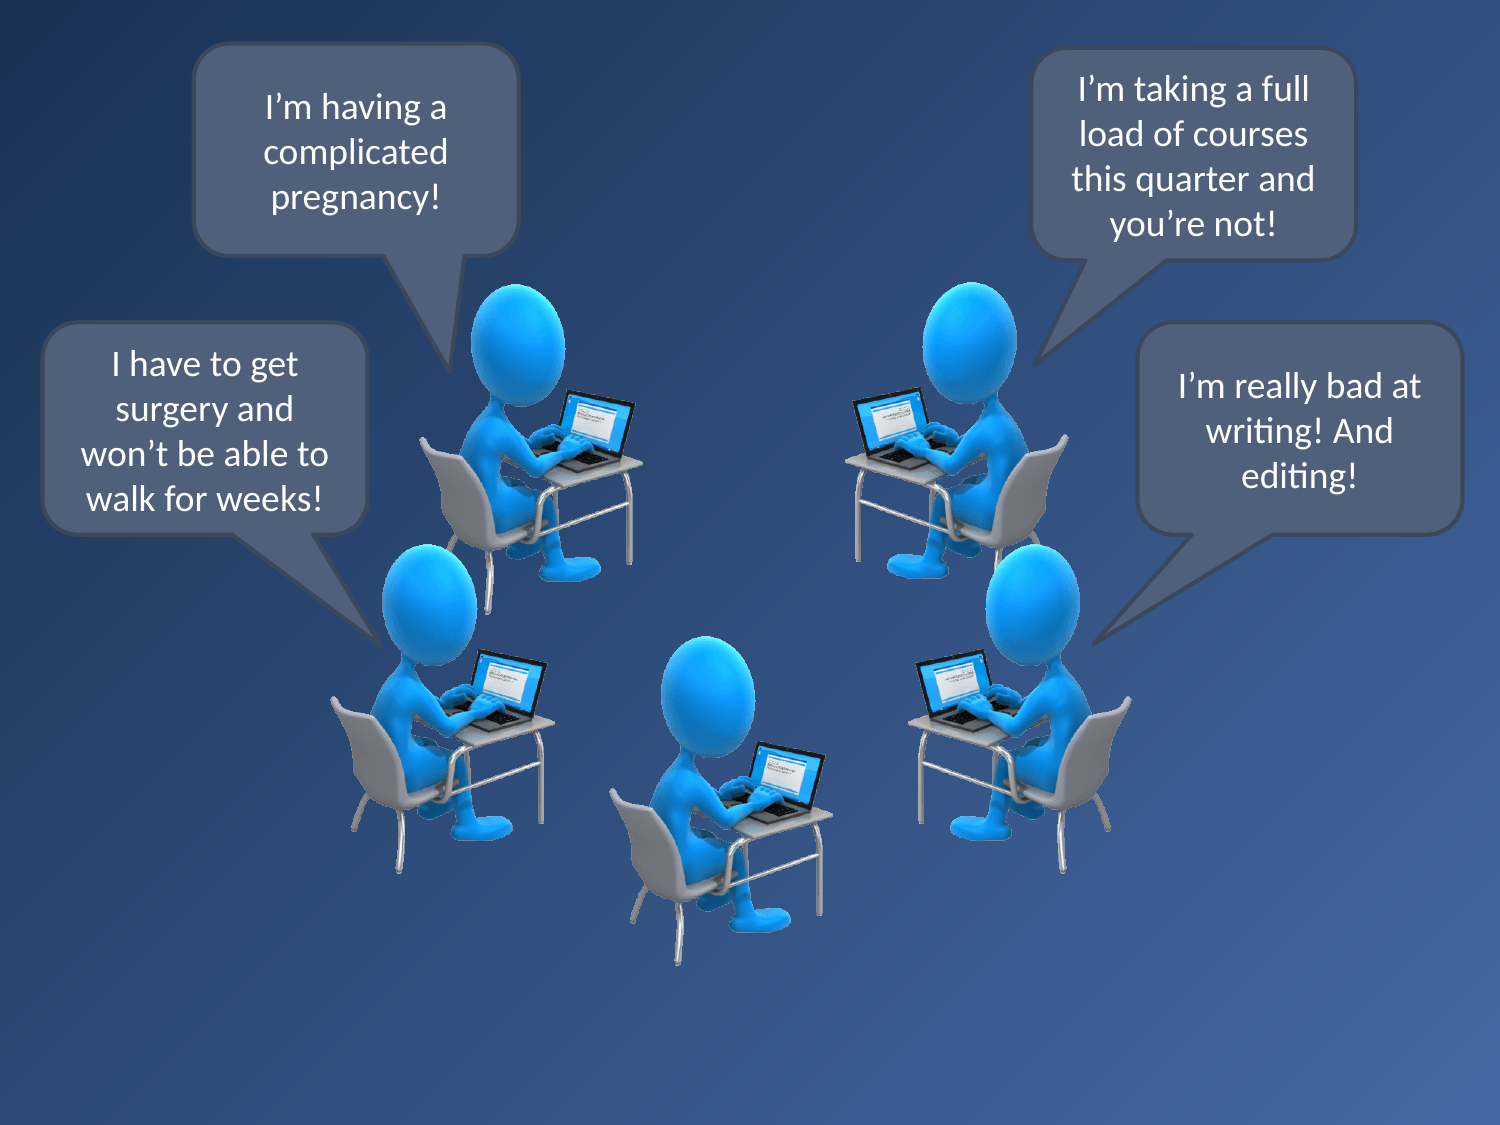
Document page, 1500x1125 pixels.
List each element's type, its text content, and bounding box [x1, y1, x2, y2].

text_box I’m having a complicated pregnancy! [191, 41, 521, 273]
text_box I have to get surgery and won’t be able to walk for weeks! [40, 320, 362, 568]
picture [278, 272, 1183, 1005]
text_box I’m taking a full load of courses this quarter and you’re not! [1029, 45, 1359, 297]
text_box I’m really bad at writing! And editing! [1135, 320, 1465, 590]
